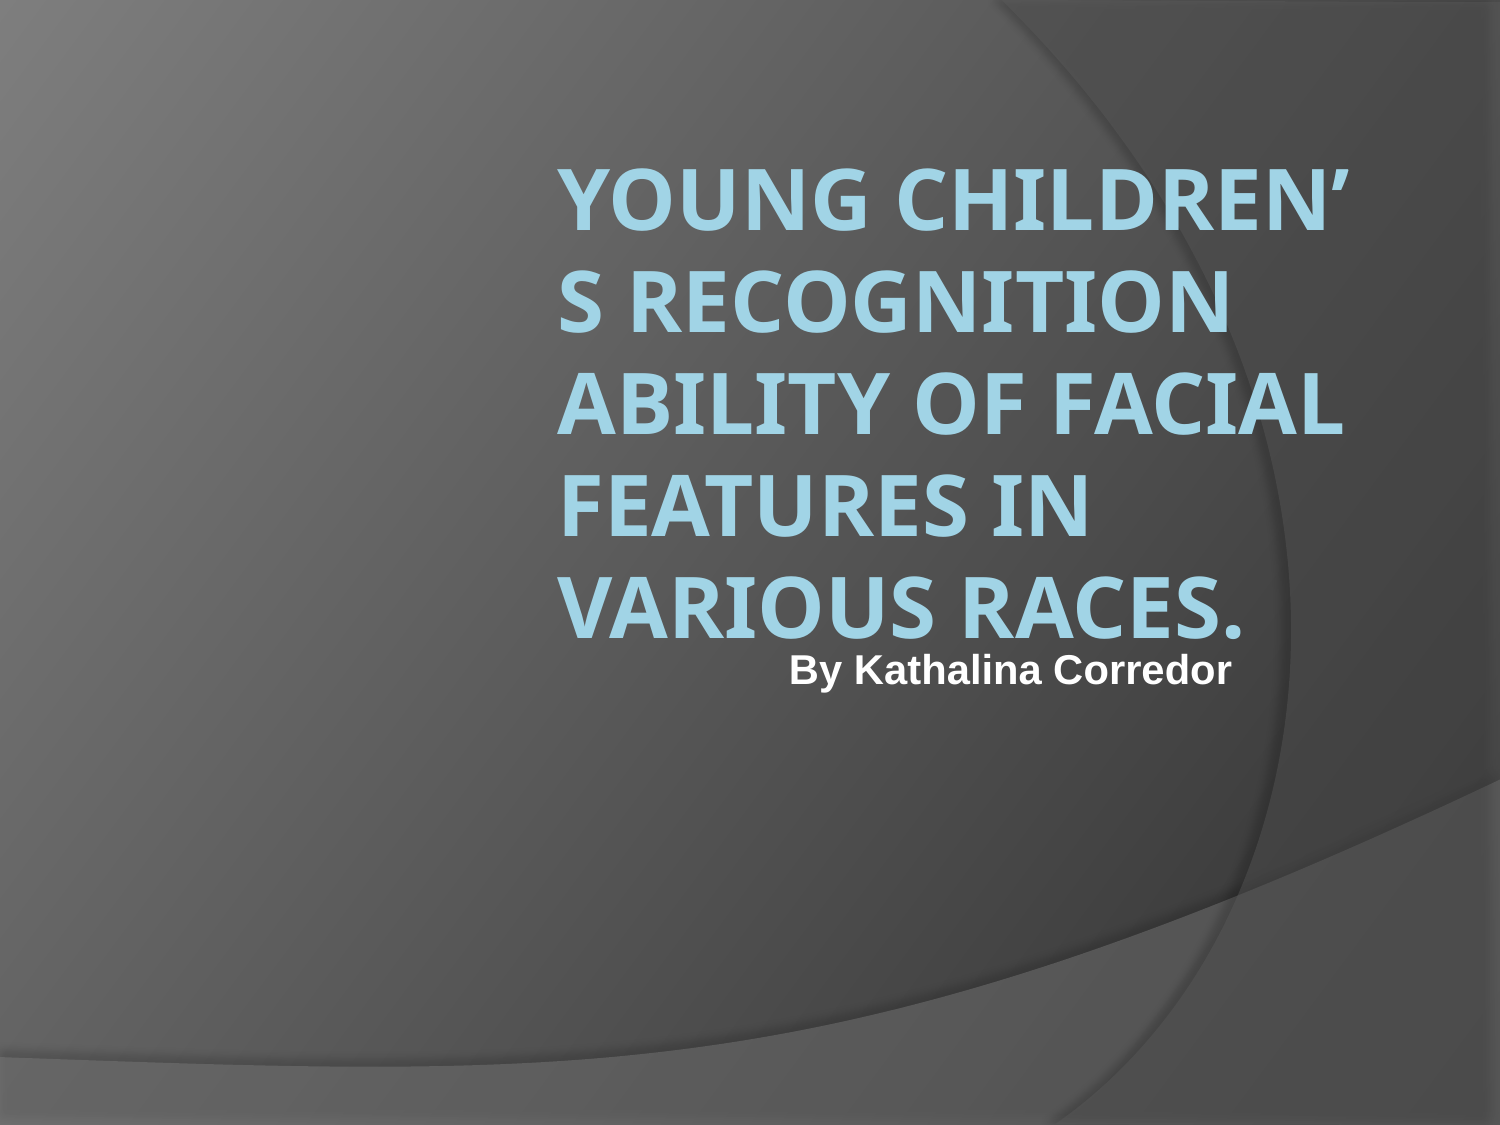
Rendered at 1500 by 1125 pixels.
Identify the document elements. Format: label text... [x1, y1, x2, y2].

title Young Children’ s Recognition Ability of Facial Features in Various Races. [549, 137, 1388, 671]
subtitle By Kathalina Corredor [587, 549, 1427, 694]
